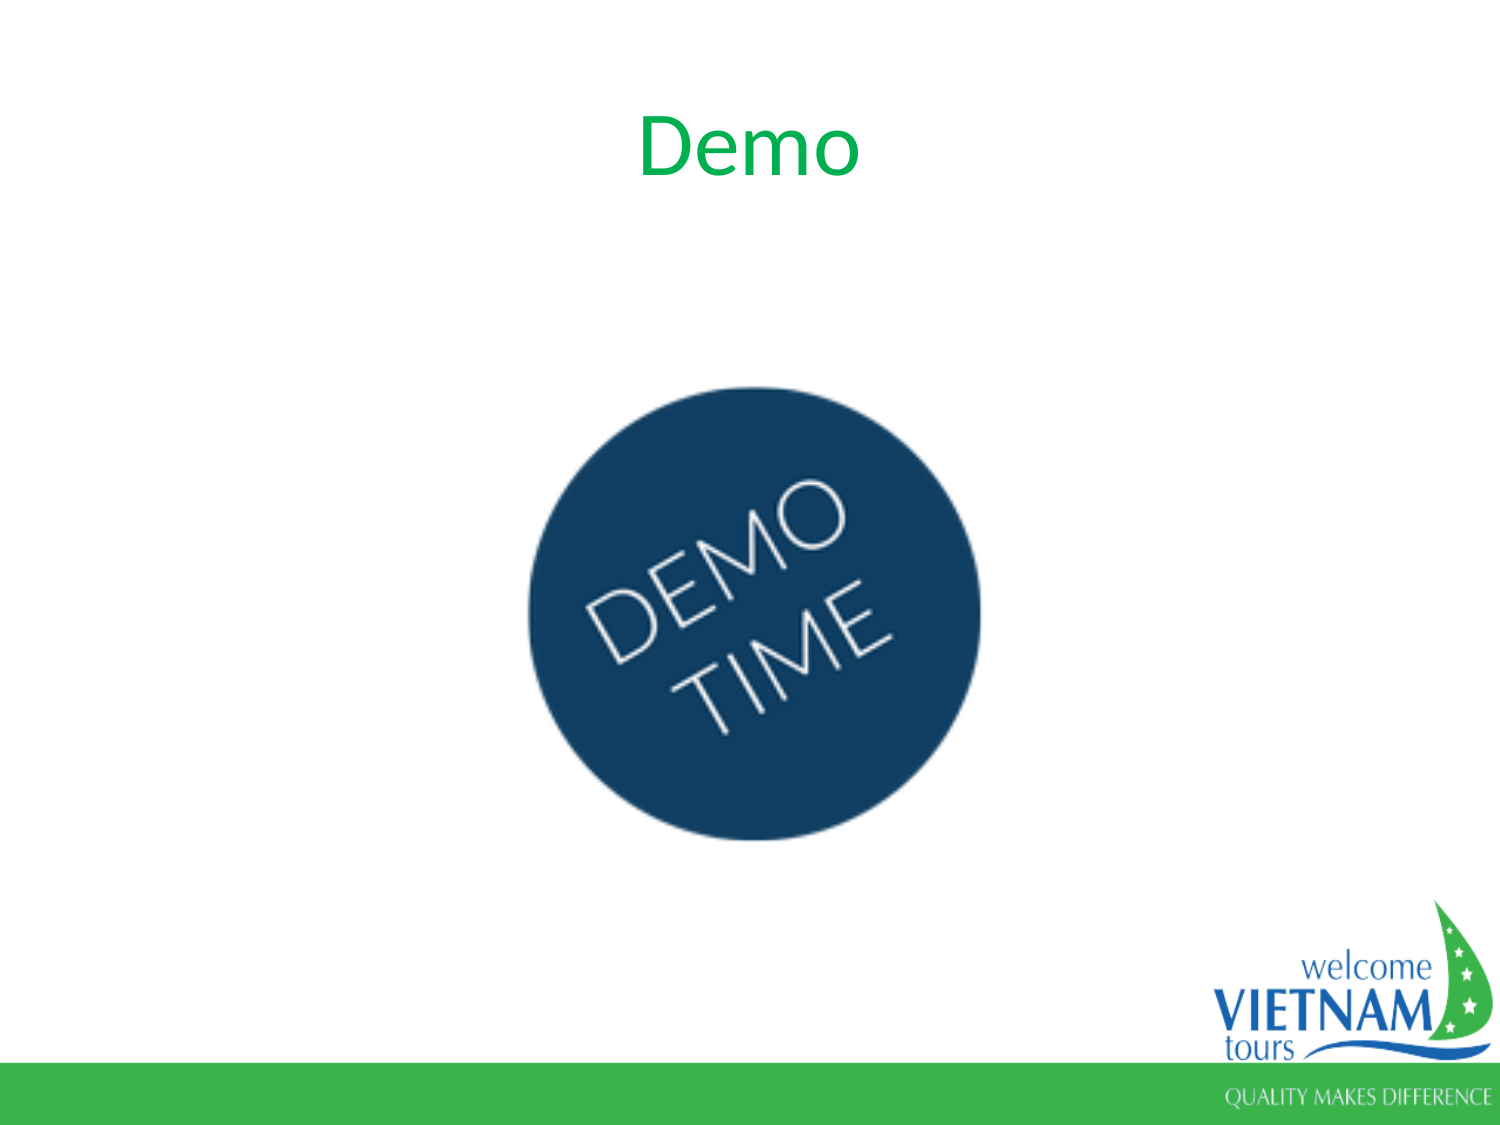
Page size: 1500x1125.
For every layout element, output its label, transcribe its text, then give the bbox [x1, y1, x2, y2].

picture [0, 0, 1500, 1125]
title Demo [75, 45, 1425, 233]
